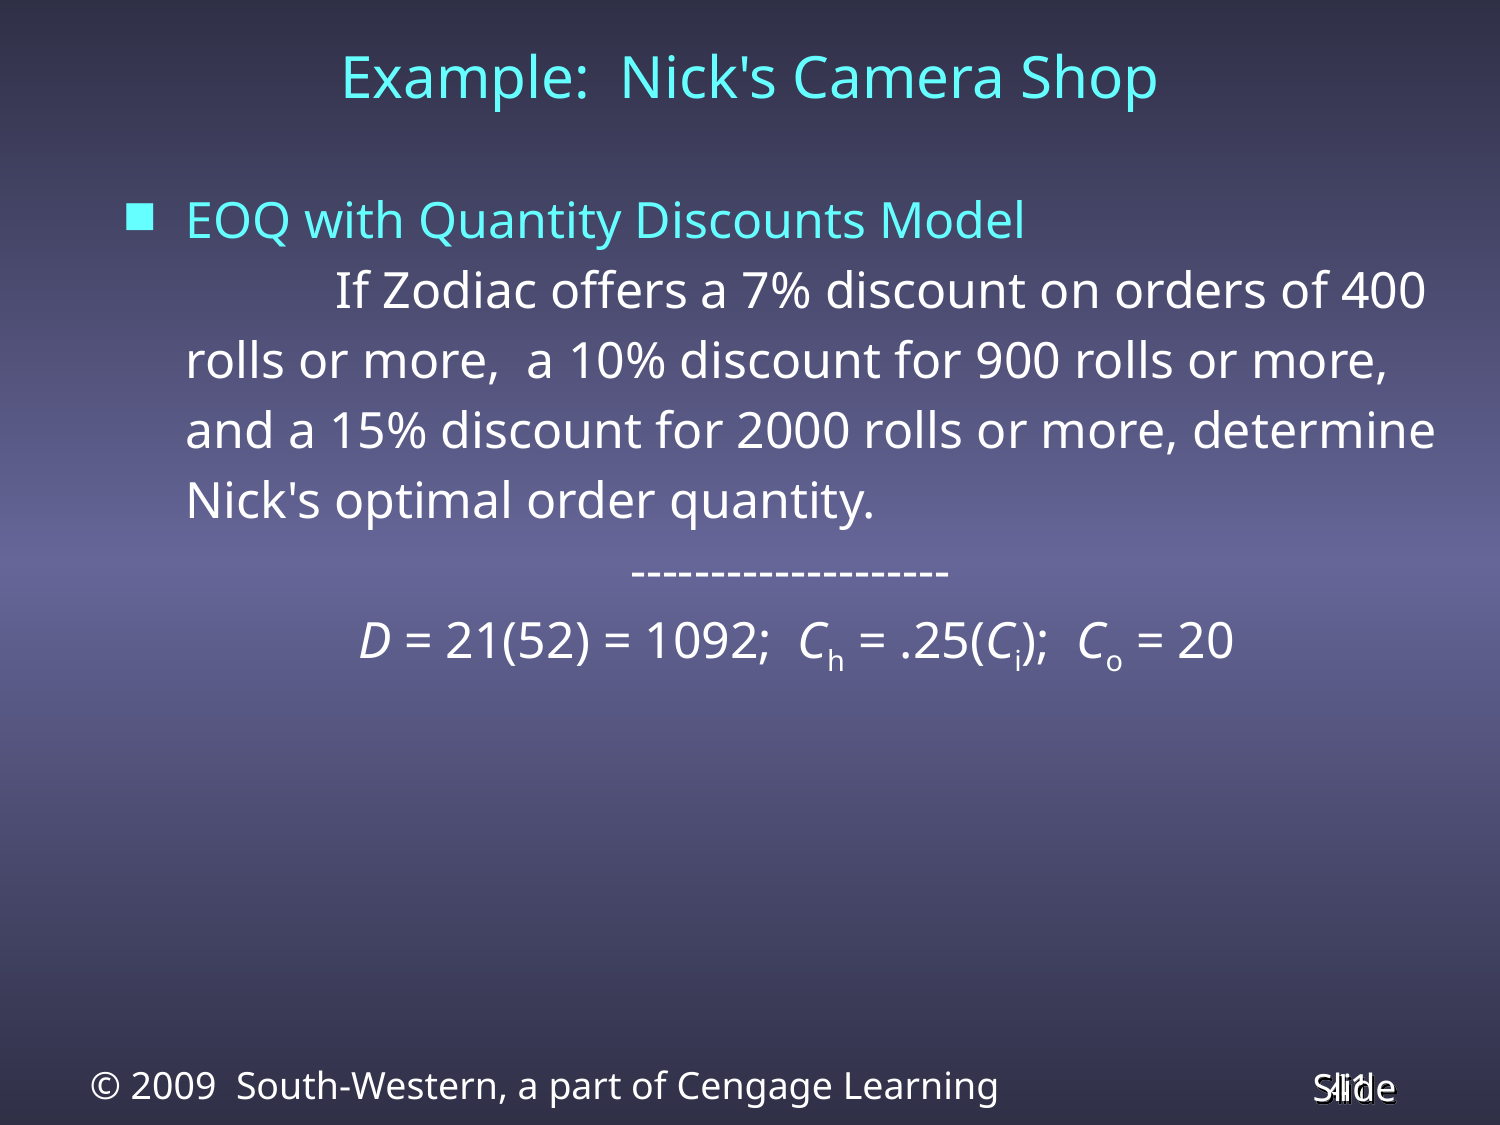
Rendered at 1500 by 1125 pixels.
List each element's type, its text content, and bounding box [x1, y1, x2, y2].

text_box Example: Nick's Camera Shop [112, 8, 1388, 143]
text_box EOQ with Quantity Discounts Model If Zodiac offers a 7% discount on orders of 400 rolls or more, a 10% discount for 900 rolls or more, and a 15% discount for 2000 rolls or more, determine Nick's optimal order quantity. -------------------- D = 21(52) = 1092; Ch = .25(Ci); Co = 20 [114, 181, 1466, 712]
